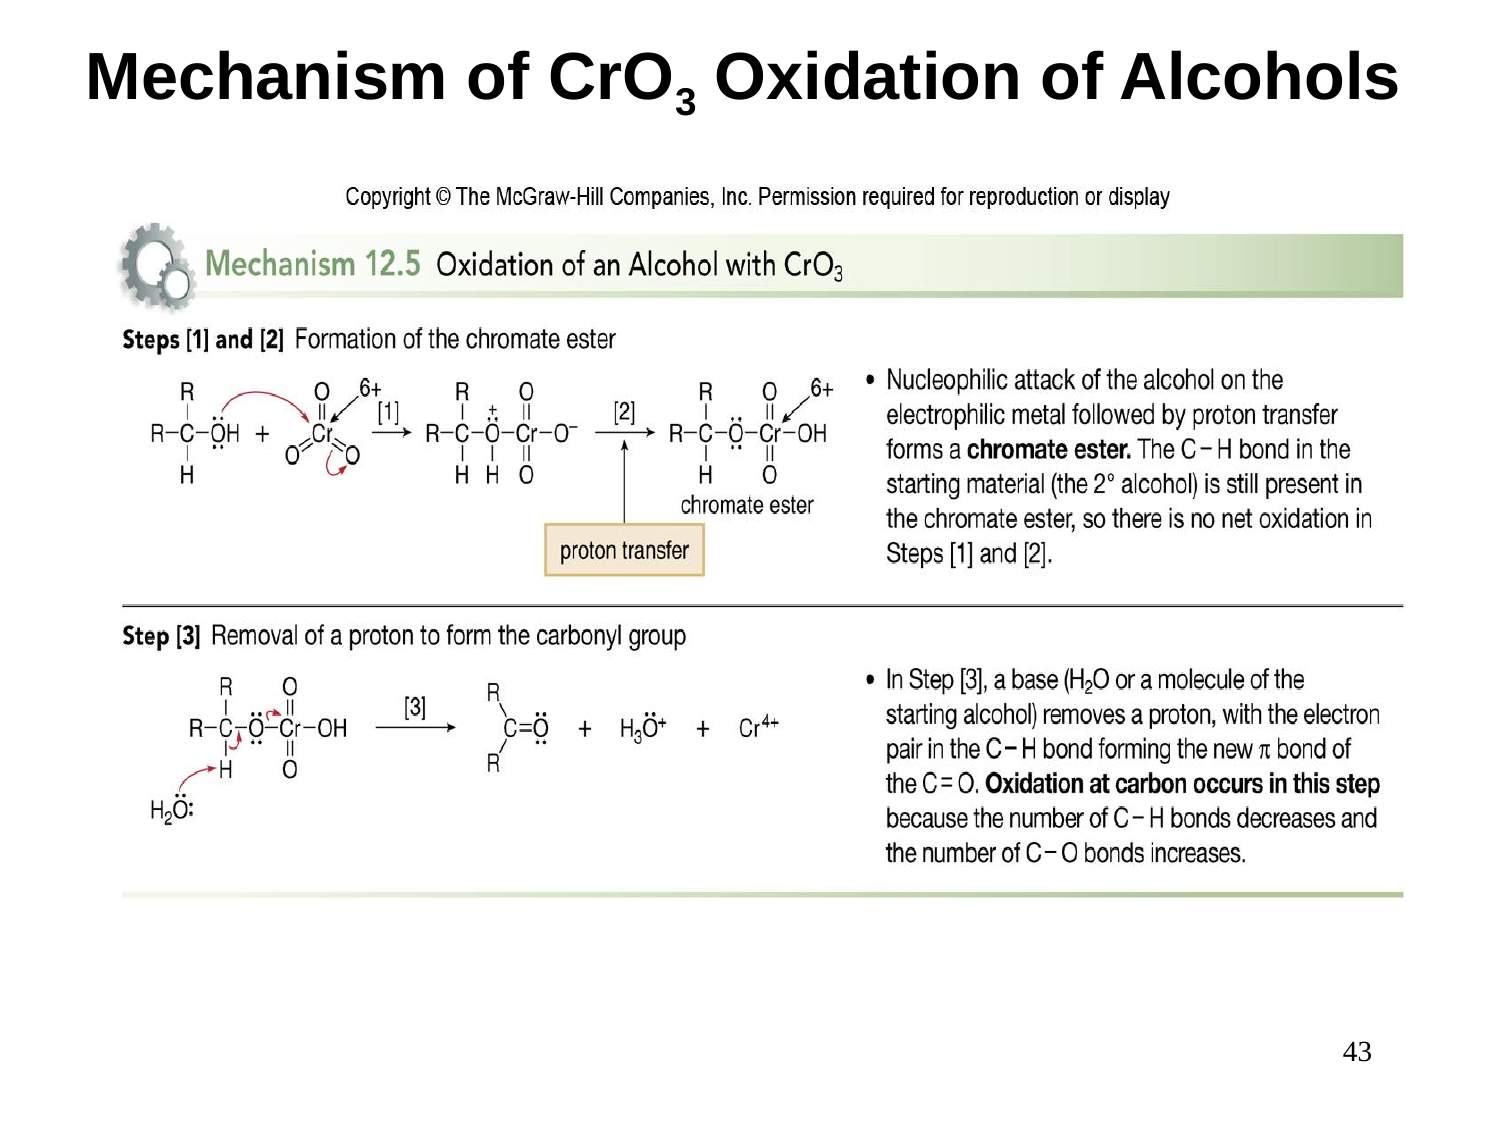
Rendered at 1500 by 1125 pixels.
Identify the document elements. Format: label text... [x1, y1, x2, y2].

picture [112, 186, 1404, 901]
text_box Mechanism of CrO3 Oxidation of Alcohols [24, 24, 1463, 131]
text_box ‹#› [1074, 1024, 1388, 1100]
